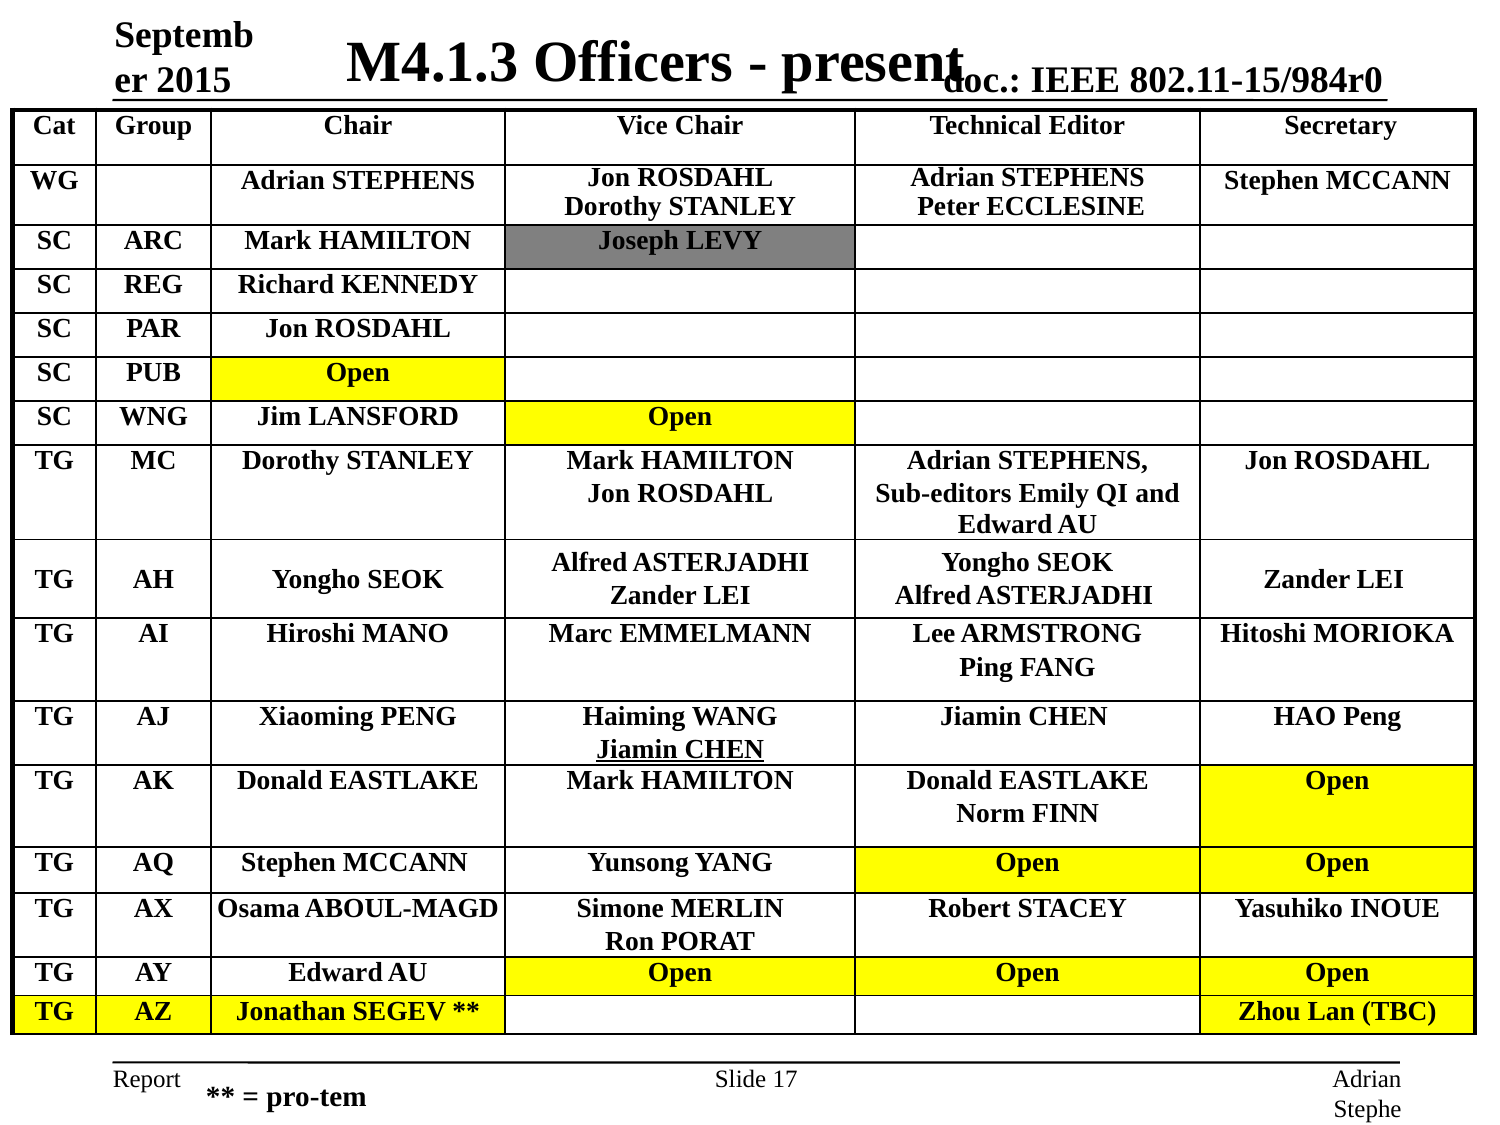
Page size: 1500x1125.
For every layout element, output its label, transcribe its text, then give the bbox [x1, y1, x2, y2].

table_cell Yasuhiko INOUE [1201, 894, 1473, 956]
table_cell Hitoshi MORIOKA [1201, 619, 1473, 700]
table_cell [1201, 226, 1473, 268]
table_cell Joseph LEVY [506, 226, 854, 268]
table_header Group [97, 112, 210, 164]
table_cell Jon ROSDAHL Dorothy STANLEY [506, 166, 854, 224]
table_header Vice Chair [506, 112, 854, 164]
table_cell Jon ROSDAHL [1201, 446, 1473, 539]
table_cell Simone MERLIN Ron PORAT [506, 894, 854, 956]
table_cell TG [15, 766, 95, 846]
table_cell Jiamin CHEN [856, 702, 1199, 764]
table_cell WNG [97, 402, 210, 444]
table_cell Zander LEI [1201, 540, 1473, 617]
table_cell Mark HAMILTON Jon ROSDAHL [506, 446, 854, 539]
table_cell AI [97, 619, 210, 700]
table_cell TG [15, 848, 95, 892]
table_cell [856, 996, 1199, 1033]
table_cell Open [1201, 848, 1473, 892]
table_cell MC [97, 446, 210, 539]
slide_number Slide 17 [712, 1061, 800, 1093]
table_cell [856, 226, 1199, 268]
table_cell Yongho SEOK Alfred ASTERJADHI [856, 540, 1199, 617]
table_cell Xiaoming PENG [212, 702, 504, 764]
table_header Chair [212, 112, 504, 164]
table_cell WG [15, 166, 95, 224]
table_cell Jonathan SEGEV ** [212, 996, 504, 1033]
table_cell [856, 270, 1199, 312]
table_cell [506, 996, 854, 1033]
table_cell [856, 358, 1199, 400]
table_cell Robert STACEY [856, 894, 1199, 956]
table_cell [97, 166, 210, 224]
table_cell Yongho SEOK [212, 540, 504, 617]
title M4.1.3 Officers - present [249, 26, 1063, 90]
table_header Technical Editor [856, 112, 1199, 164]
table_cell TG [15, 958, 95, 995]
table_cell Donald EASTLAKE Norm FINN [856, 766, 1199, 846]
table_cell [506, 270, 854, 312]
table_cell TG [15, 996, 95, 1033]
table_cell Yunsong YANG [506, 848, 854, 892]
table_cell Stephen MCCANN [212, 848, 504, 892]
table_cell Richard KENNEDY [212, 270, 504, 312]
table_cell Open [1201, 958, 1473, 995]
table_cell Donald EASTLAKE [212, 766, 504, 846]
table_cell Open [856, 848, 1199, 892]
table_cell Open [856, 958, 1199, 995]
table_cell REG [97, 270, 210, 312]
table_cell SC [15, 314, 95, 356]
table_cell PAR [97, 314, 210, 356]
table_header Secretary [1201, 112, 1473, 164]
table_cell Open [1201, 766, 1473, 846]
table_cell Osama ABOUL-MAGD [212, 894, 504, 956]
table_cell SC [15, 270, 95, 312]
table_cell [1201, 358, 1473, 400]
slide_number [114, 54, 268, 101]
table_cell TG [15, 446, 95, 539]
table_cell TG [15, 619, 95, 700]
table_cell TG [15, 540, 95, 617]
table_cell HAO Peng [1201, 702, 1473, 764]
table_cell PUB [97, 358, 210, 400]
table_cell AK [97, 766, 210, 846]
table_cell Open [212, 358, 504, 400]
table_cell Stephen MCCANN [1201, 166, 1473, 224]
footer Adrian Stephens, Intel Corporation [1324, 1061, 1402, 1093]
table_cell AY [97, 958, 210, 995]
table_cell Edward AU [212, 958, 504, 995]
table_cell Haiming WANG Jiamin CHEN [506, 702, 854, 764]
table_cell SC [15, 358, 95, 400]
table_cell [506, 314, 854, 356]
table_cell Mark HAMILTON [506, 766, 854, 846]
table_cell Lee ARMSTRONG Ping FANG [856, 619, 1199, 700]
table_cell AH [97, 540, 210, 617]
table_cell Alfred ASTERJADHI Zander LEI [506, 540, 854, 617]
table_cell [506, 358, 854, 400]
table_cell Adrian STEPHENS, Sub-editors Emily QI and Edward AU [856, 446, 1199, 539]
table_header Cat [15, 112, 95, 164]
table_cell [1201, 314, 1473, 356]
table_cell [1201, 402, 1473, 444]
table_cell SC [15, 402, 95, 444]
table_cell SC [15, 226, 95, 268]
table_cell Dorothy STANLEY [212, 446, 504, 539]
table_cell Adrian STEPHENS [212, 166, 504, 224]
table_cell [856, 314, 1199, 356]
table_cell Zhou Lan (TBC) [1201, 996, 1473, 1033]
table_cell Open [506, 402, 854, 444]
table_cell [1201, 270, 1473, 312]
table_cell Open [506, 958, 854, 995]
table_cell [856, 402, 1199, 444]
table_cell ARC [97, 226, 210, 268]
table_cell AJ [97, 702, 210, 764]
table_cell Mark HAMILTON [212, 226, 504, 268]
table_cell TG [15, 702, 95, 764]
table_cell Hiroshi MANO [212, 619, 504, 700]
text_box ** = pro-tem [191, 1069, 382, 1120]
table_cell AZ [97, 996, 210, 1033]
table_cell Jim LANSFORD [212, 402, 504, 444]
table_cell TG [15, 894, 95, 956]
table_cell Jon ROSDAHL [212, 314, 504, 356]
table_cell AQ [97, 848, 210, 892]
table_cell AX [97, 894, 210, 956]
table_cell Marc EMMELMANN [506, 619, 854, 700]
table_cell Adrian STEPHENS Peter ECCLESINE [856, 166, 1199, 224]
